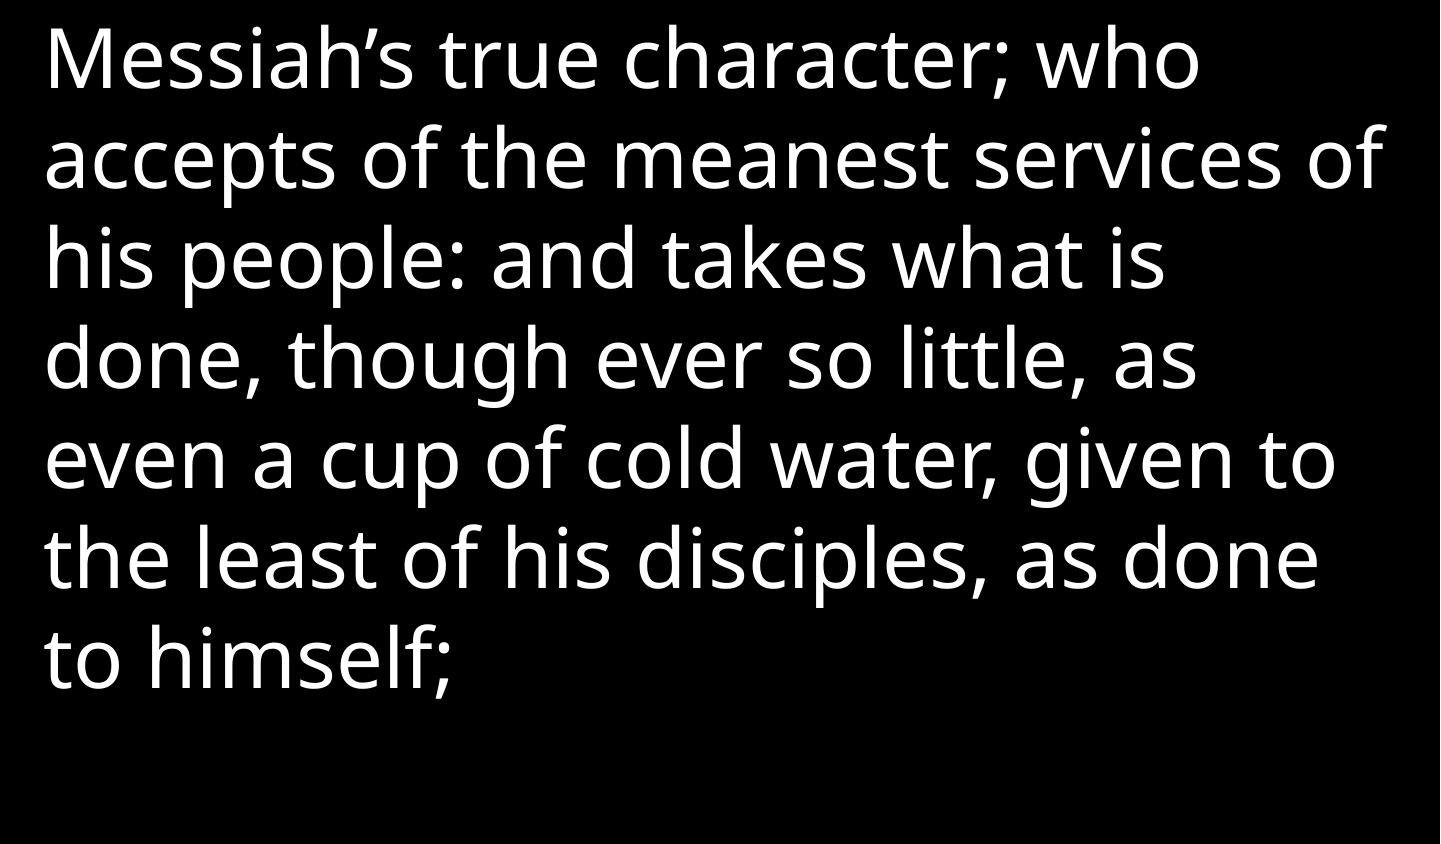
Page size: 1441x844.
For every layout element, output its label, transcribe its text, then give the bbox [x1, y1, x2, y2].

subtitle Messiah’s true character; who accepts of the meanest services of his people: and takes what is done, though ever so little, as even a cup of cold water, given to the least of his disciples, as done to himself; [32, 0, 1408, 844]
